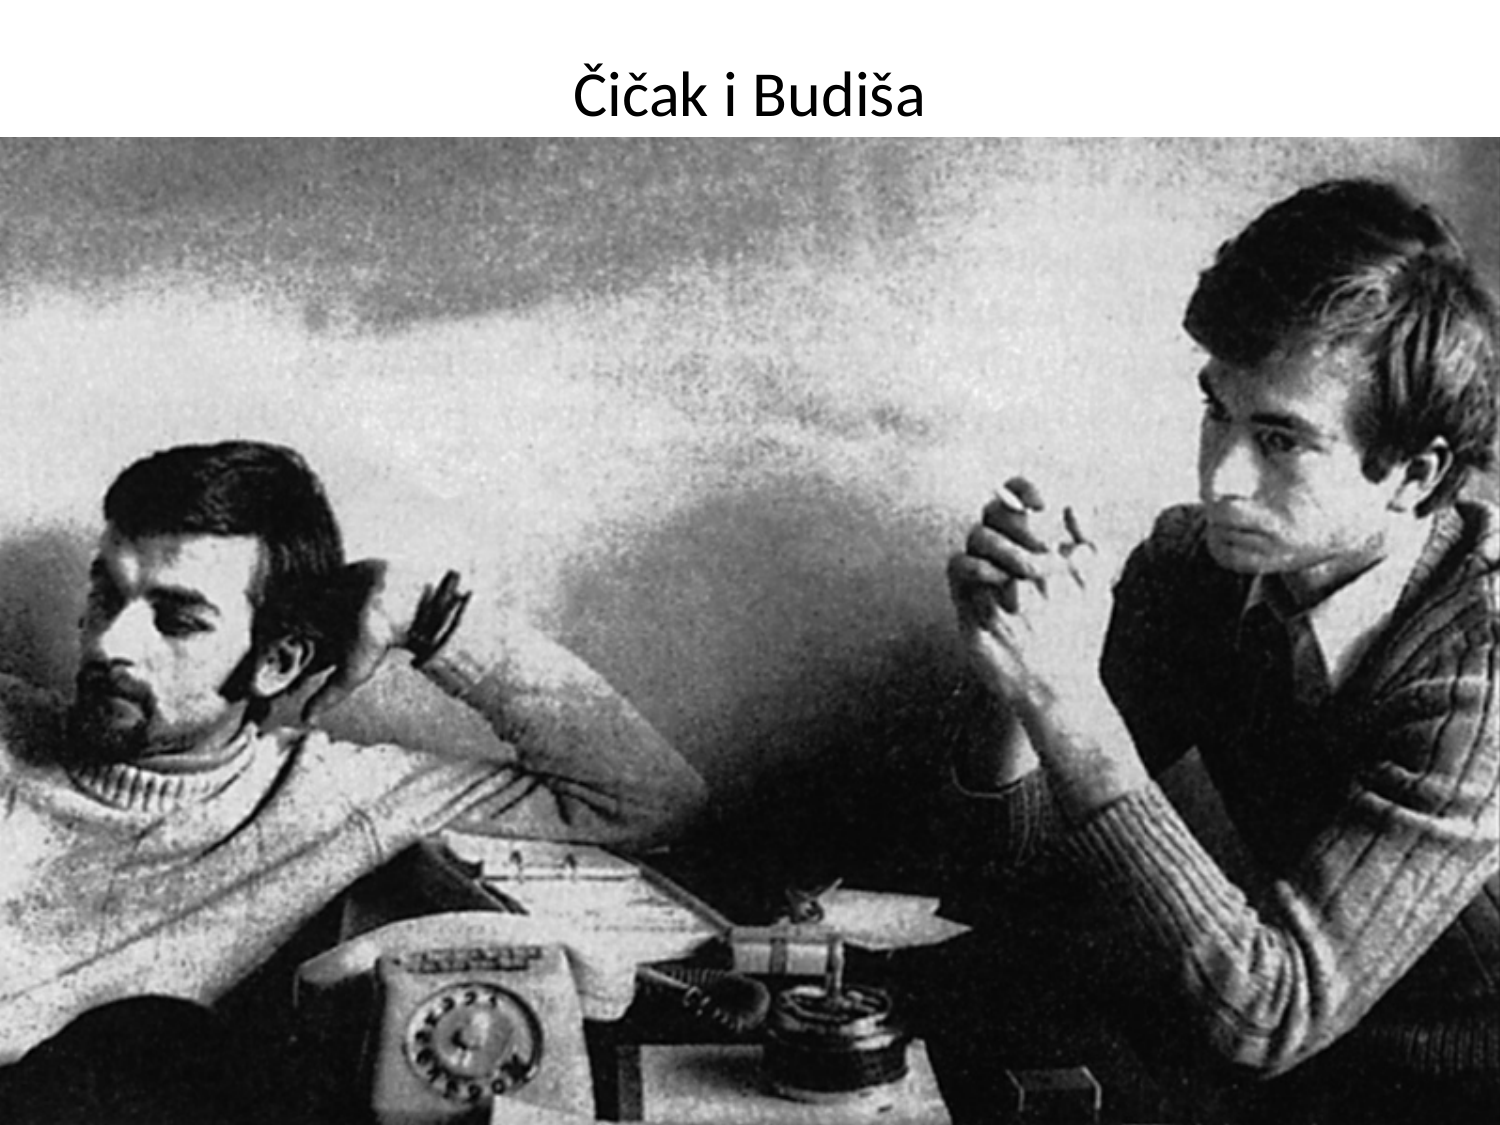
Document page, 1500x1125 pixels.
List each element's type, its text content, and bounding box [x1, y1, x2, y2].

title Čičak i Budiša [75, 45, 1425, 135]
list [0, 136, 1500, 1125]
